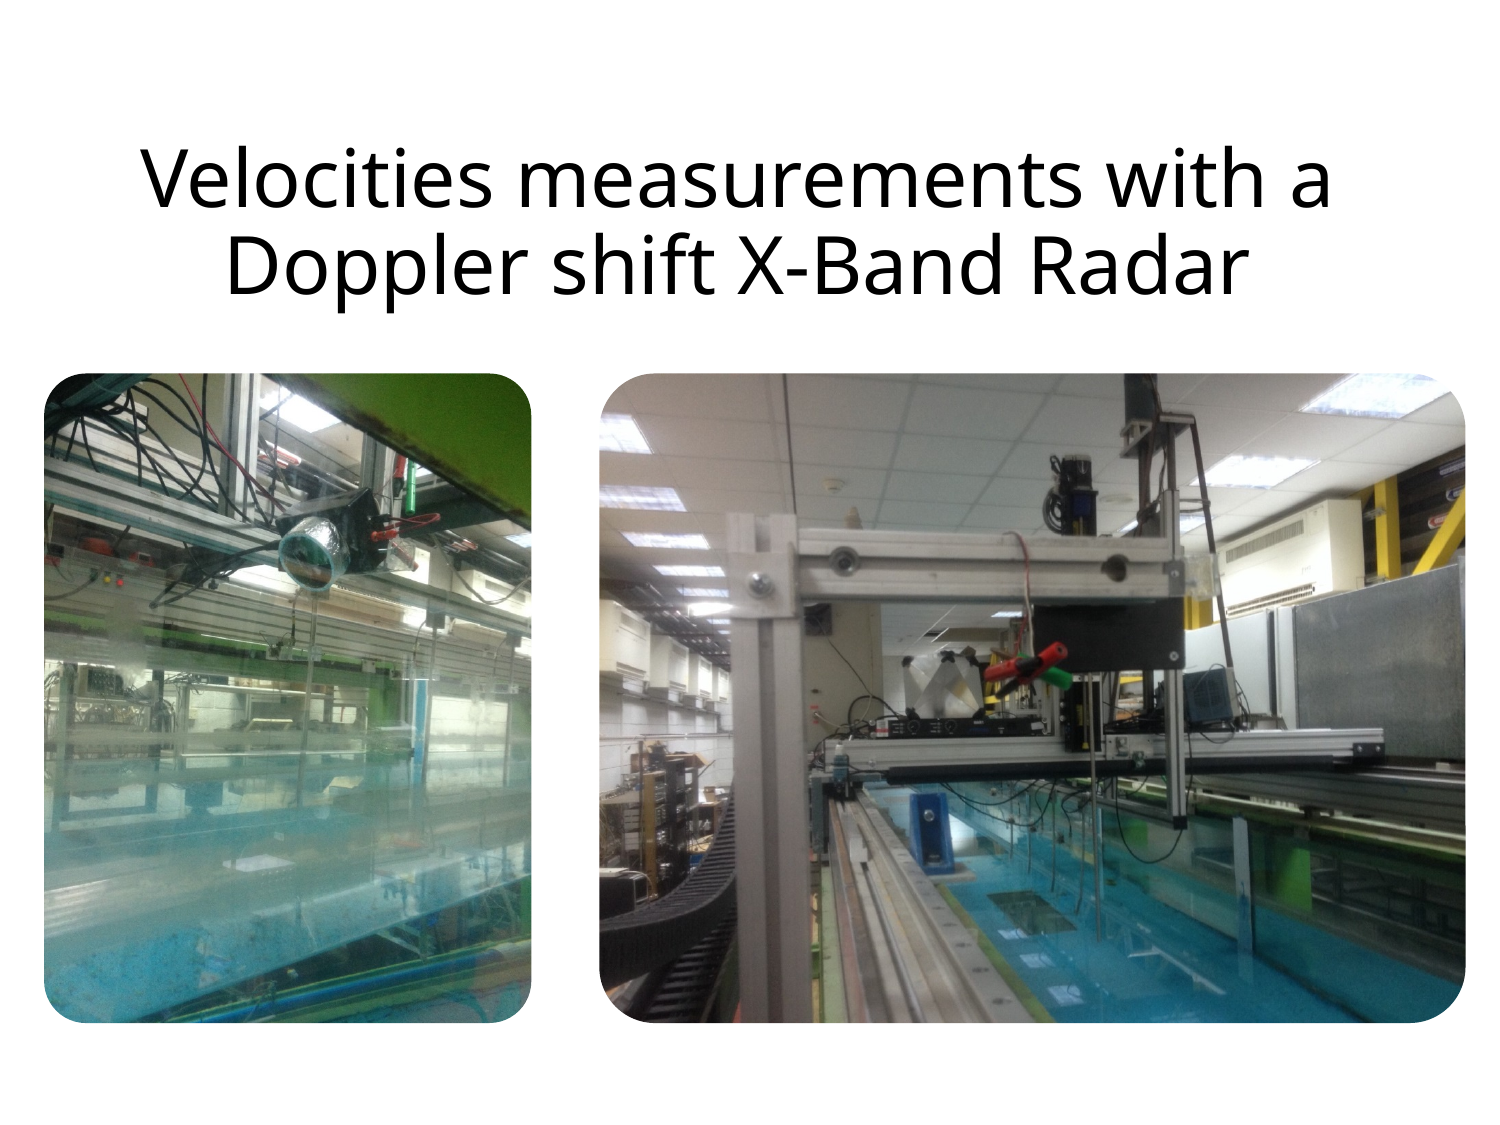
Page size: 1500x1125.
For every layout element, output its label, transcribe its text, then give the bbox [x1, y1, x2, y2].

picture [599, 373, 1466, 1024]
title Velocities measurements with a Doppler shift X-Band Radar [100, 78, 1376, 320]
picture [44, 373, 532, 1024]
